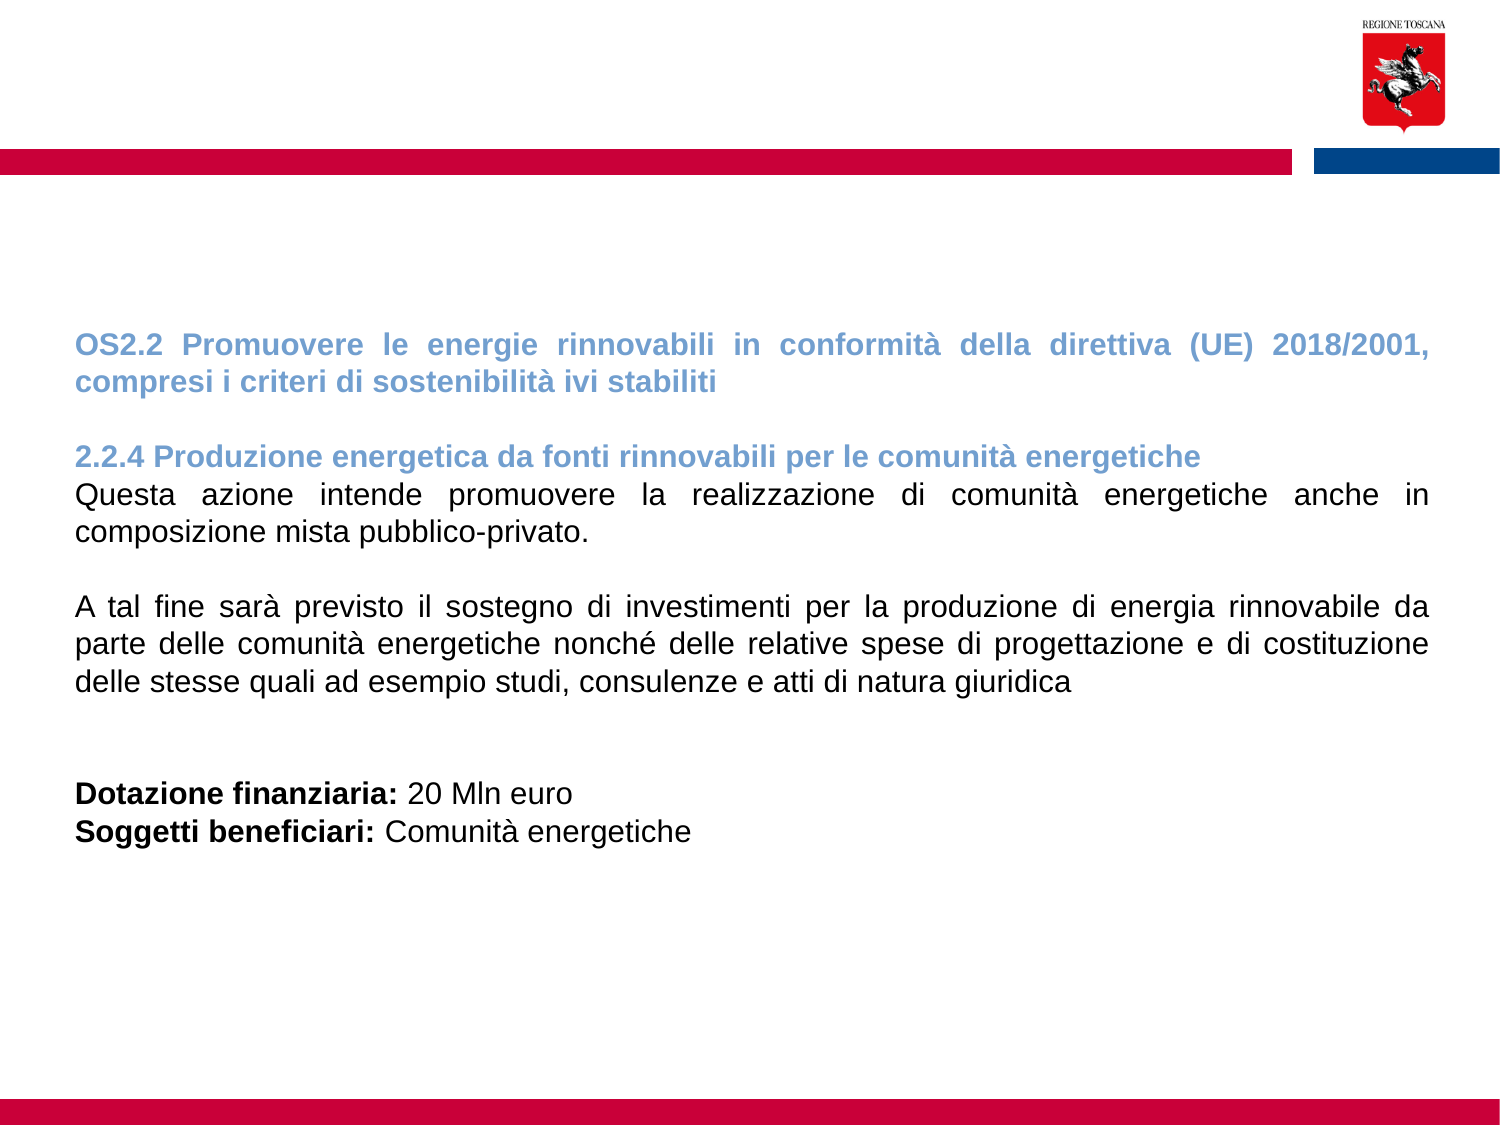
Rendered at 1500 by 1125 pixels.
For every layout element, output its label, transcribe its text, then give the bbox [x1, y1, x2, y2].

text_box OS2.2 Promuovere le energie rinnovabili in conformità della direttiva (UE) 2018/2001, compresi i criteri di sostenibilità ivi stabiliti 2.2.4 Produzione energetica da fonti rinnovabili per le comunità energetiche Questa azione intende promuovere la realizzazione di comunità energetiche anche in composizione mista pubblico-privato. A tal fine sarà previsto il sostegno di investimenti per la produzione di energia rinnovabile da parte delle comunità energetiche nonché delle relative spese di progettazione e di costituzione delle stesse quali ad esempio studi, consulenze e atti di natura giuridica Dotazione finanziaria: 20 Mln euro Soggetti beneficiari: Comunità energetiche [60, 177, 1447, 1092]
picture [1349, 19, 1458, 136]
